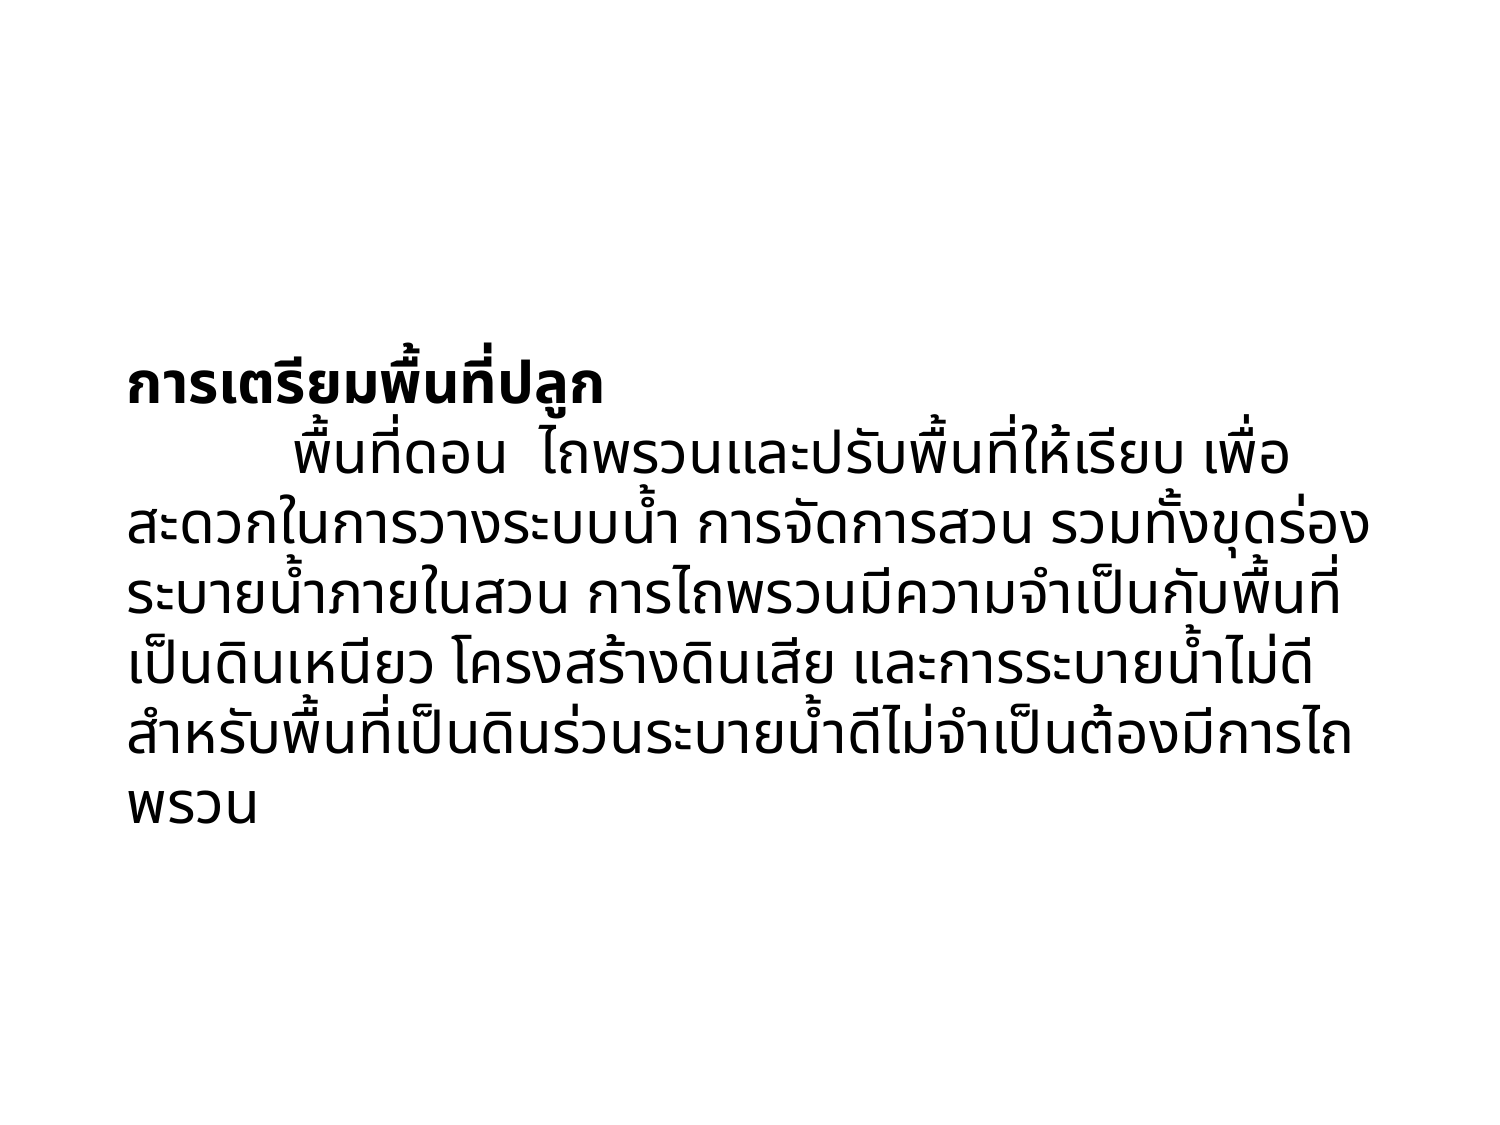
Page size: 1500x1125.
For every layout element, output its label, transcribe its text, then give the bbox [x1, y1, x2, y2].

text_box การเตรียมพื้นที่ปลูก พื้นที่ดอน ไถพรวนและปรับพื้นที่ให้เรียบ เพื่อสะดวกในการวางระบบน้ำ การจัดการสวน รวมทั้งขุดร่องระบายน้ำภายในสวน การไถพรวนมีความจำเป็นกับพื้นที่เป็นดินเหนียว โครงสร้างดินเสีย และการระบายน้ำไม่ดี สำหรับพื้นที่เป็นดินร่วนระบายน้ำดีไม่จำเป็นต้องมีการไถพรวน [112, 338, 1400, 913]
